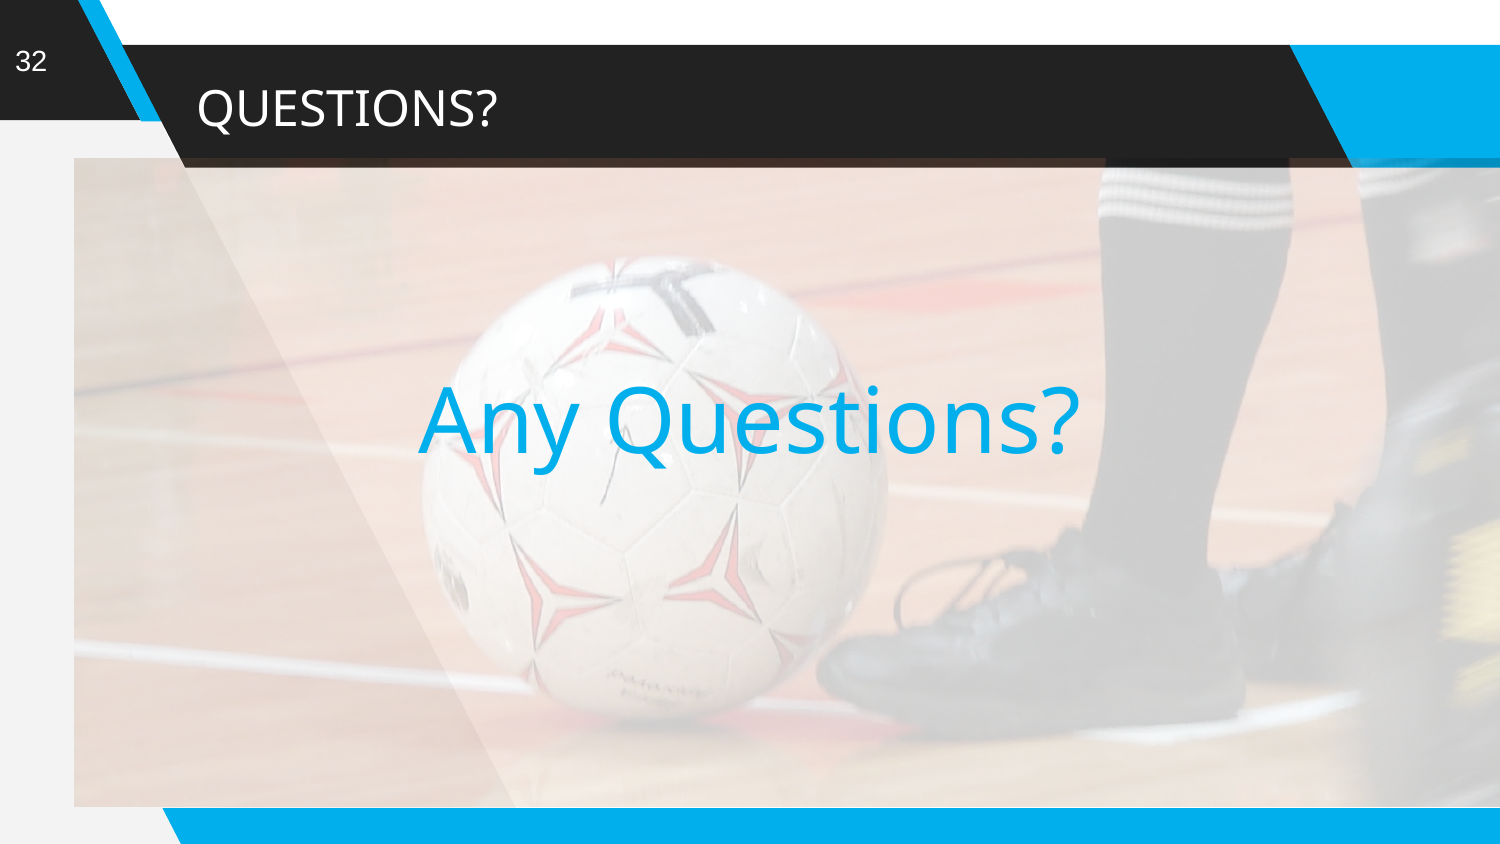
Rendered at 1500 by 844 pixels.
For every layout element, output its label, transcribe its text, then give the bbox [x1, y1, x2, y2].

slide_number 32 [0, 0, 98, 121]
picture [74, 157, 1500, 807]
title QUESTIONS? [181, 45, 1285, 156]
